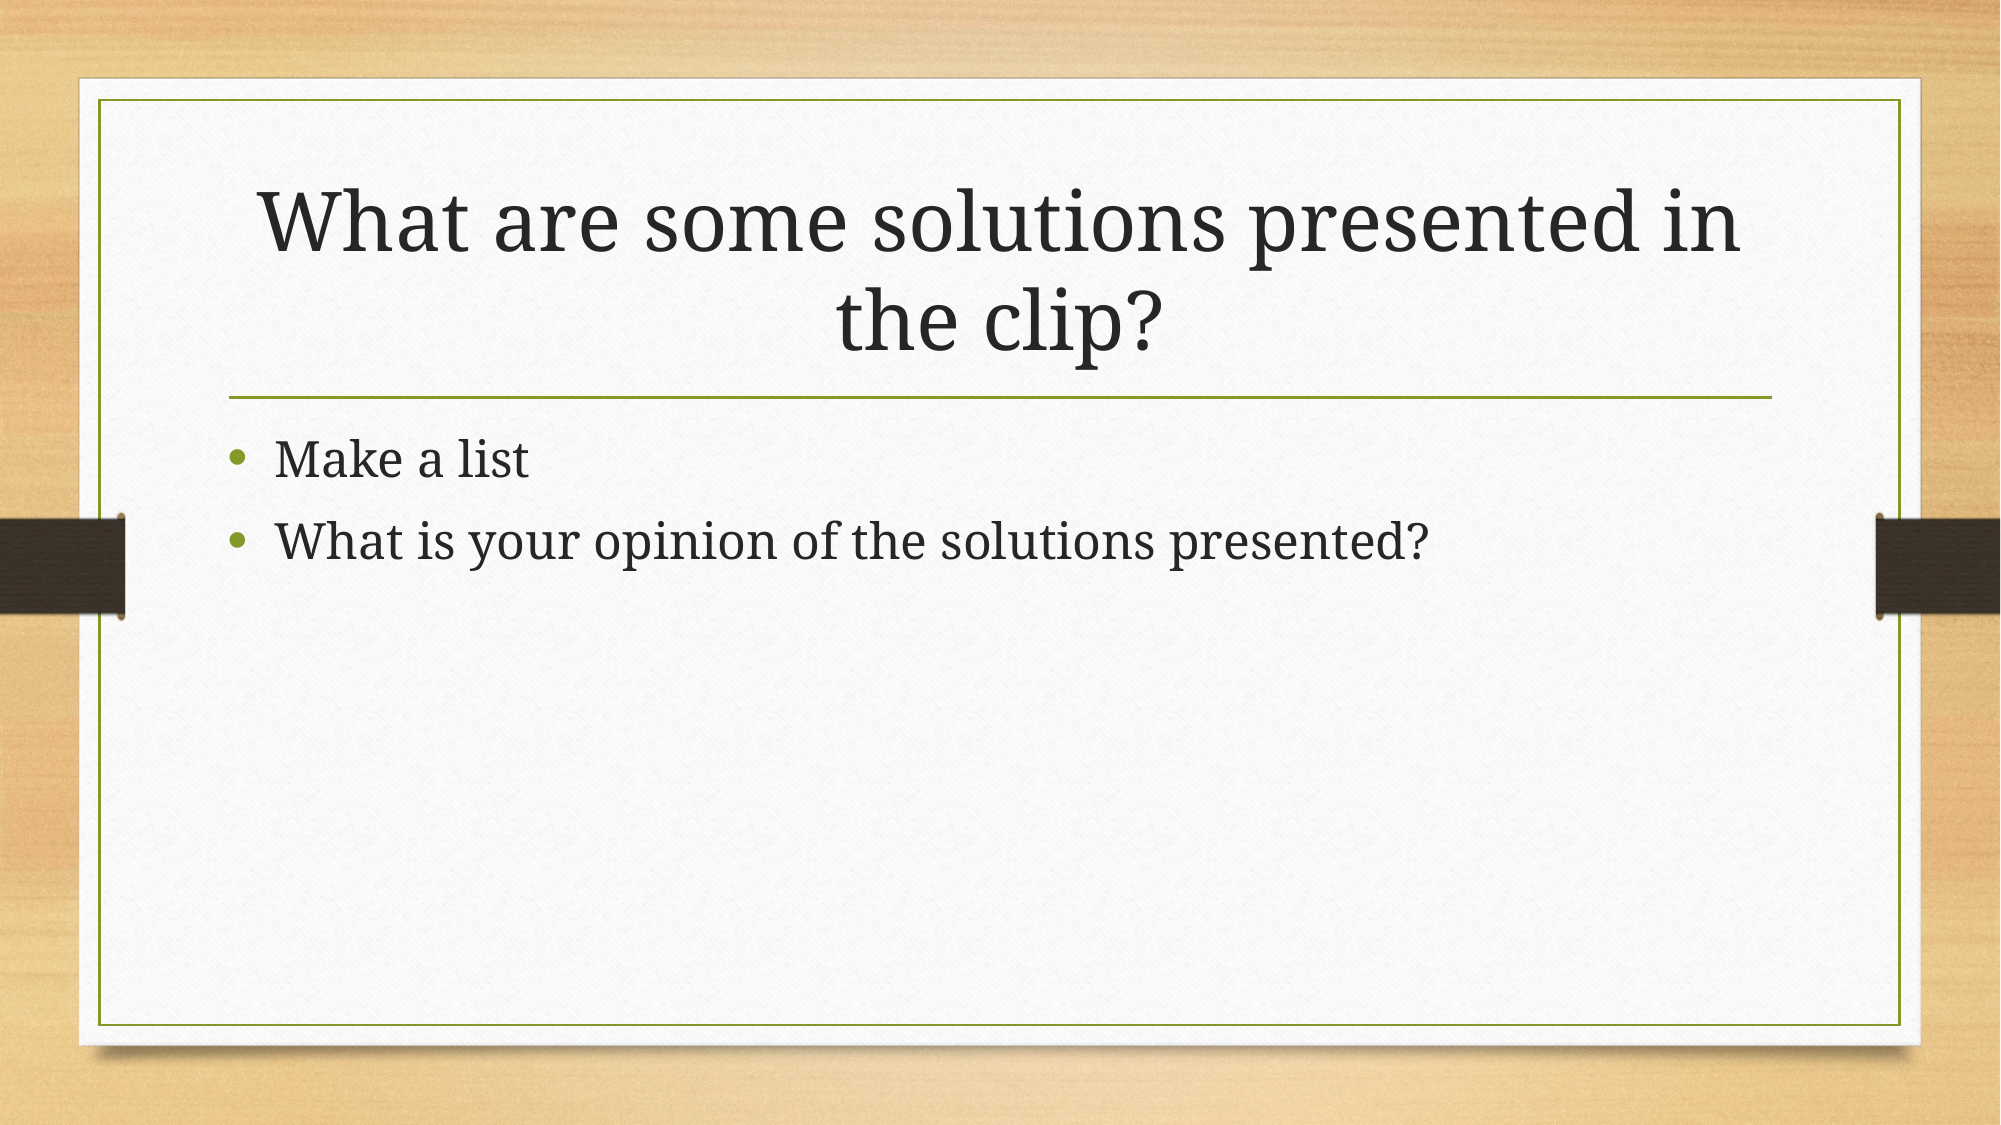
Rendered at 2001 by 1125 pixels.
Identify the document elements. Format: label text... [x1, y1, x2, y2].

title What are some solutions presented in the clip? [212, 161, 1788, 375]
list Make a list What is your opinion of the solutions presented? [212, 419, 1788, 964]
picture [0, 0, 2001, 1125]
